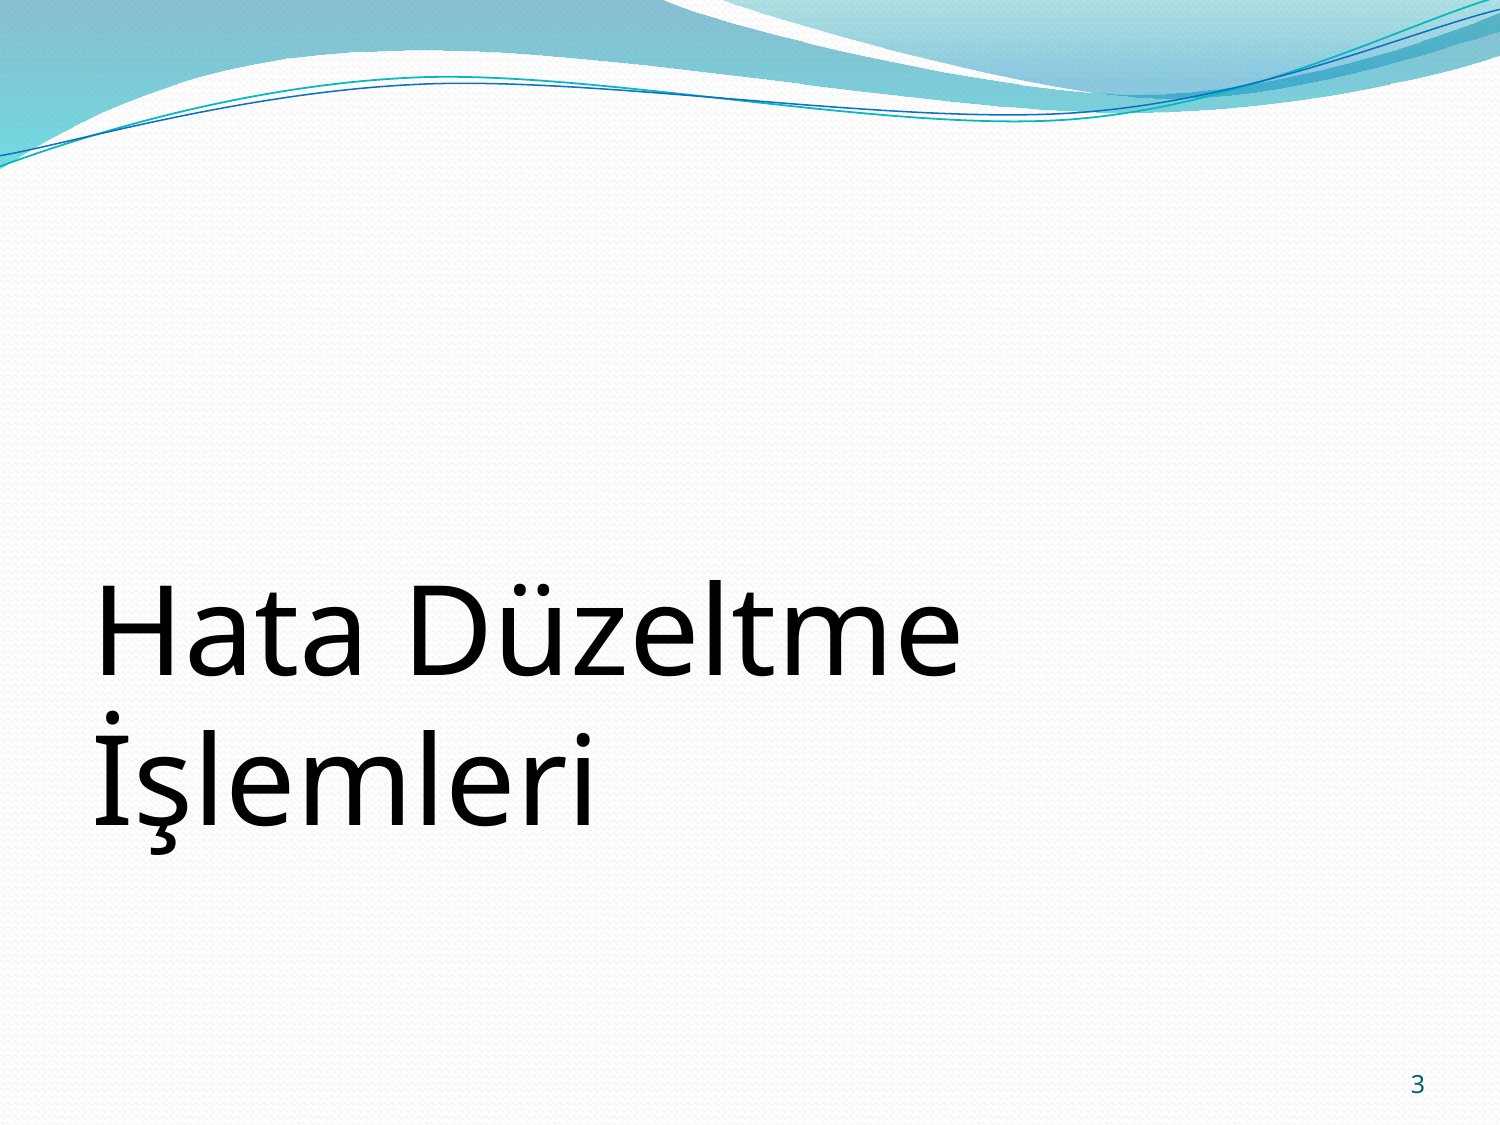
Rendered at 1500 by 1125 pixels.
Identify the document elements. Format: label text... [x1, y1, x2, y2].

text_box Hata Düzeltme İşlemleri [76, 243, 1483, 1009]
slide_number 3 [1299, 1042, 1425, 1103]
